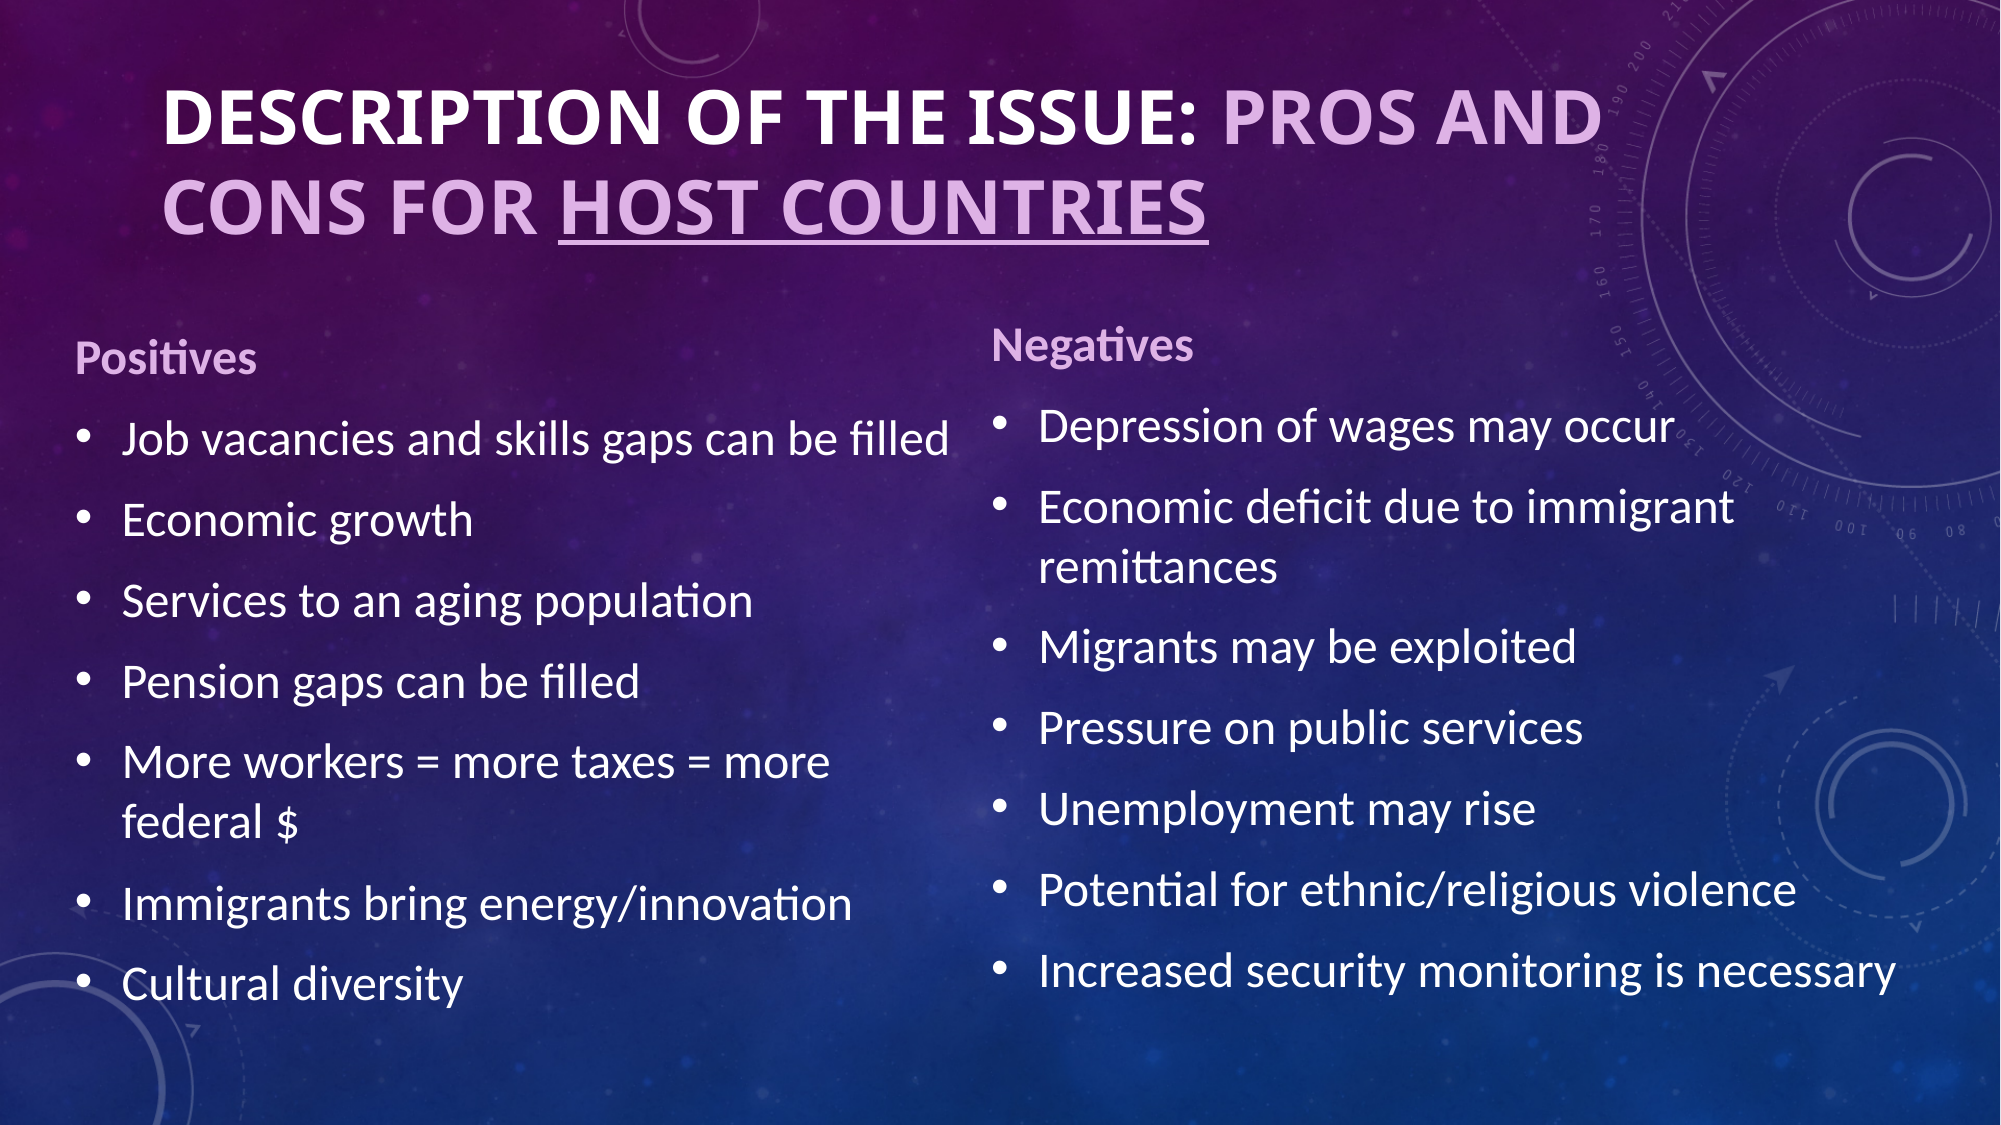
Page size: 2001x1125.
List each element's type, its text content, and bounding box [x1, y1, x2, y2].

title Description of the issue: Pros and Cons for Host countries [145, 40, 1808, 279]
picture [0, 0, 2001, 1125]
list Negatives Depression of wages may occur Economic deficit due to immigrant remittances Migrants may be exploited Pressure on public services Unemployment may rise Potential for ethnic/religious violence Increased security monitoring is necessary [976, 294, 1979, 1015]
list Positives Job vacancies and skills gaps can be filled Economic growth Services to an aging population Pension gaps can be filled More workers = more taxes = more federal $ Immigrants bring energy/innovation Cultural diversity [59, 294, 977, 1042]
